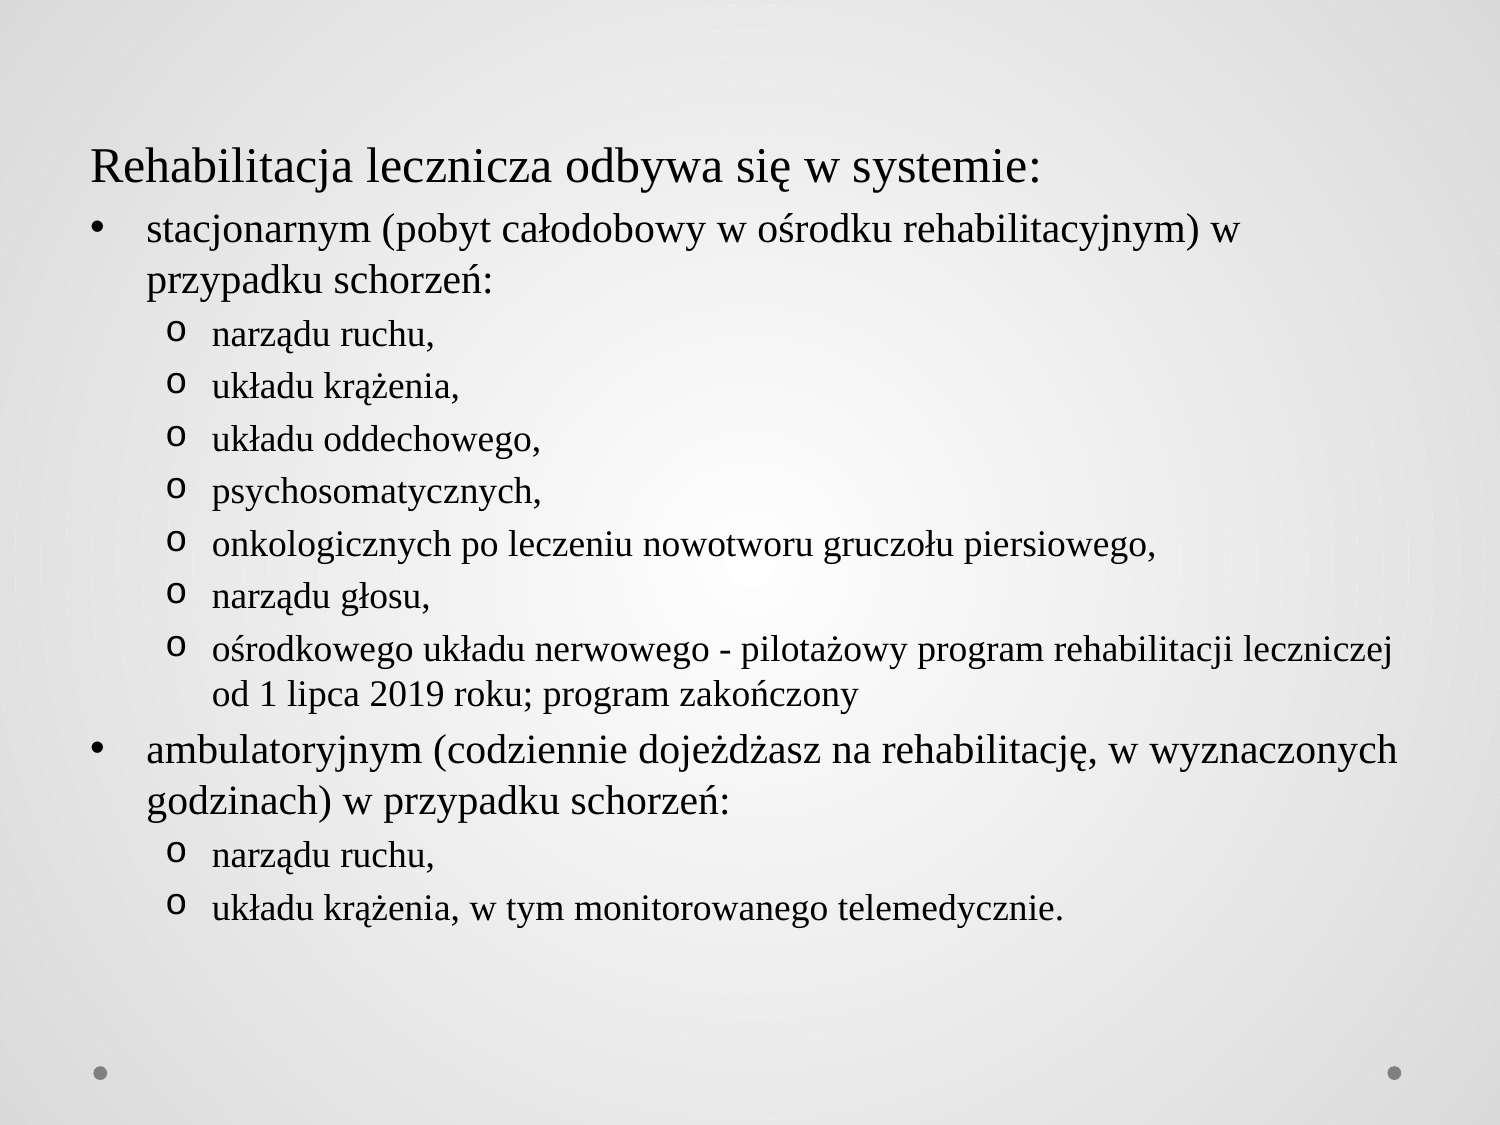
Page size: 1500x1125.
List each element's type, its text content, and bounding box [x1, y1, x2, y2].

list Rehabilitacja lecznicza odbywa się w systemie: stacjonarnym (pobyt całodobowy w ośrodku rehabilitacyjnym) w przypadku schorzeń: narządu ruchu, układu krążenia, układu oddechowego, psychosomatycznych, onkologicznych po leczeniu nowotworu gruczołu piersiowego, narządu głosu, ośrodkowego układu nerwowego - pilotażowy program rehabilitacji leczniczej od 1 lipca 2019 roku; program zakończony ambulatoryjnym (codziennie dojeżdżasz na rehabilitację, w wyznaczonych godzinach) w przypadku schorzeń: narządu ruchu, układu krążenia, w tym monitorowanego telemedycznie. [75, 125, 1425, 1005]
